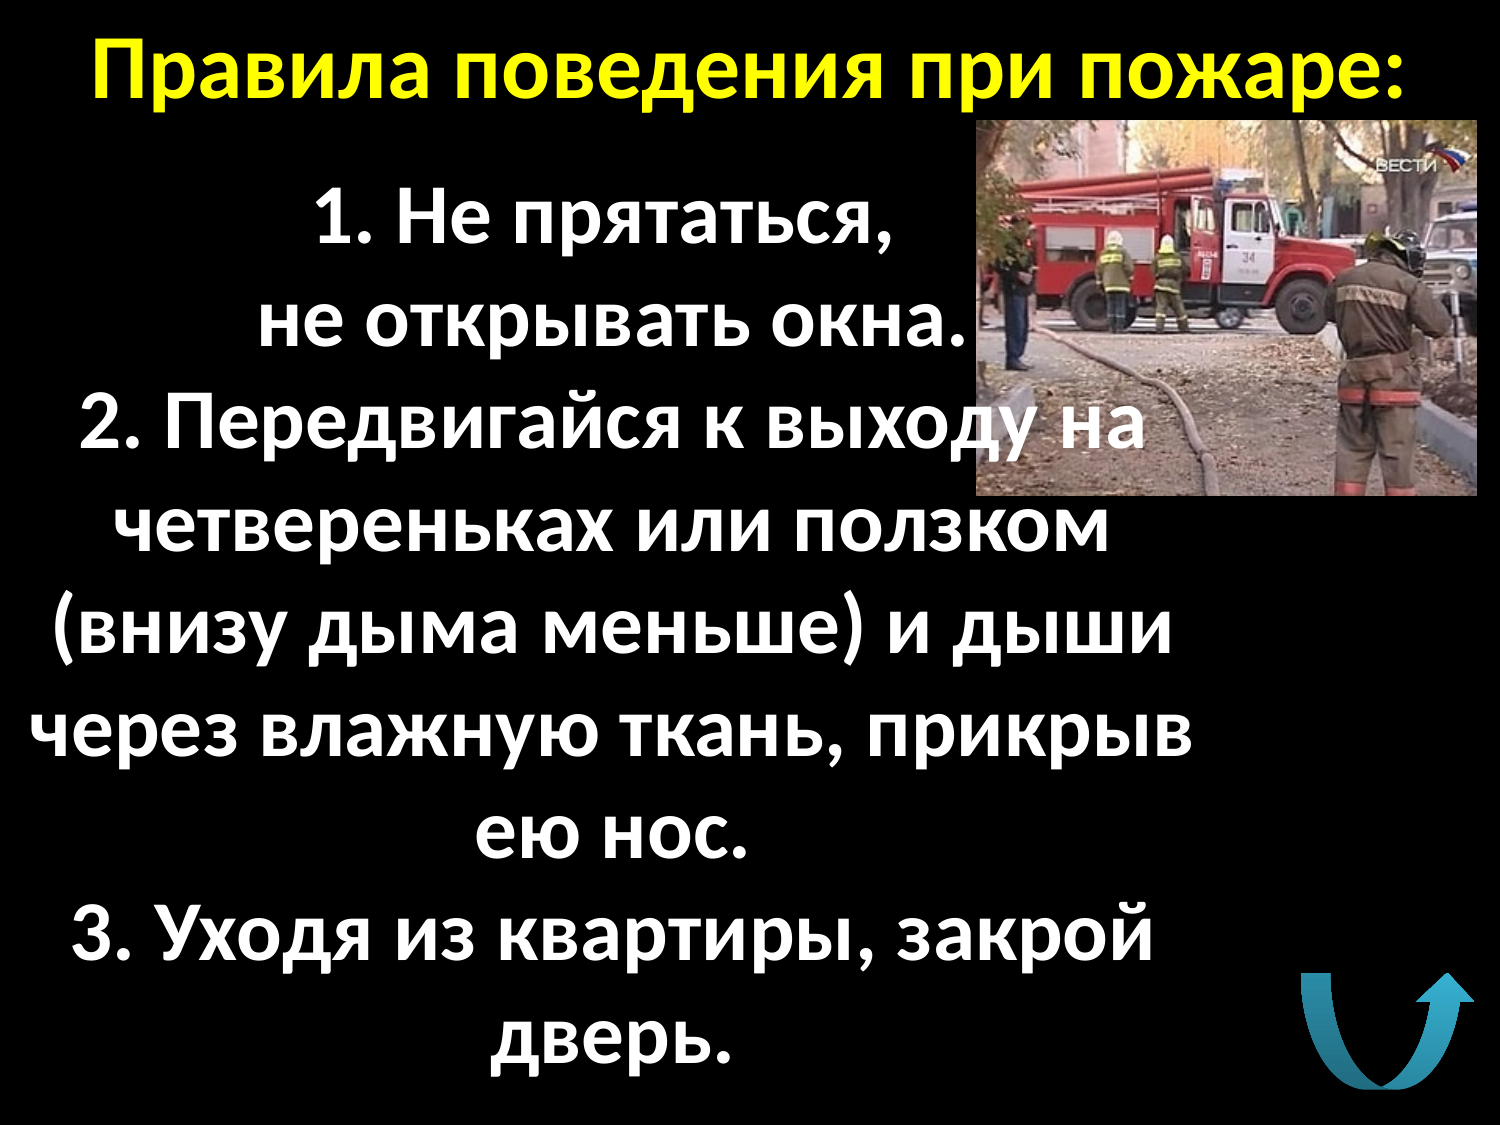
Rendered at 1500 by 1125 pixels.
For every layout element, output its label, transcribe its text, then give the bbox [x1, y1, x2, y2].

title 1. Не прятаться, не открывать окна. 2. Передвигайся к выходу на четвереньках или ползком (внизу дыма меньше) и дыши через влажную ткань, прикрыв ею нос. 3. Уходя из квартиры, закрой дверь. [0, 148, 1227, 1091]
picture [976, 119, 1477, 496]
text_box [1300, 972, 1475, 1090]
text_box Правила поведения при пожаре: [0, 0, 1500, 125]
